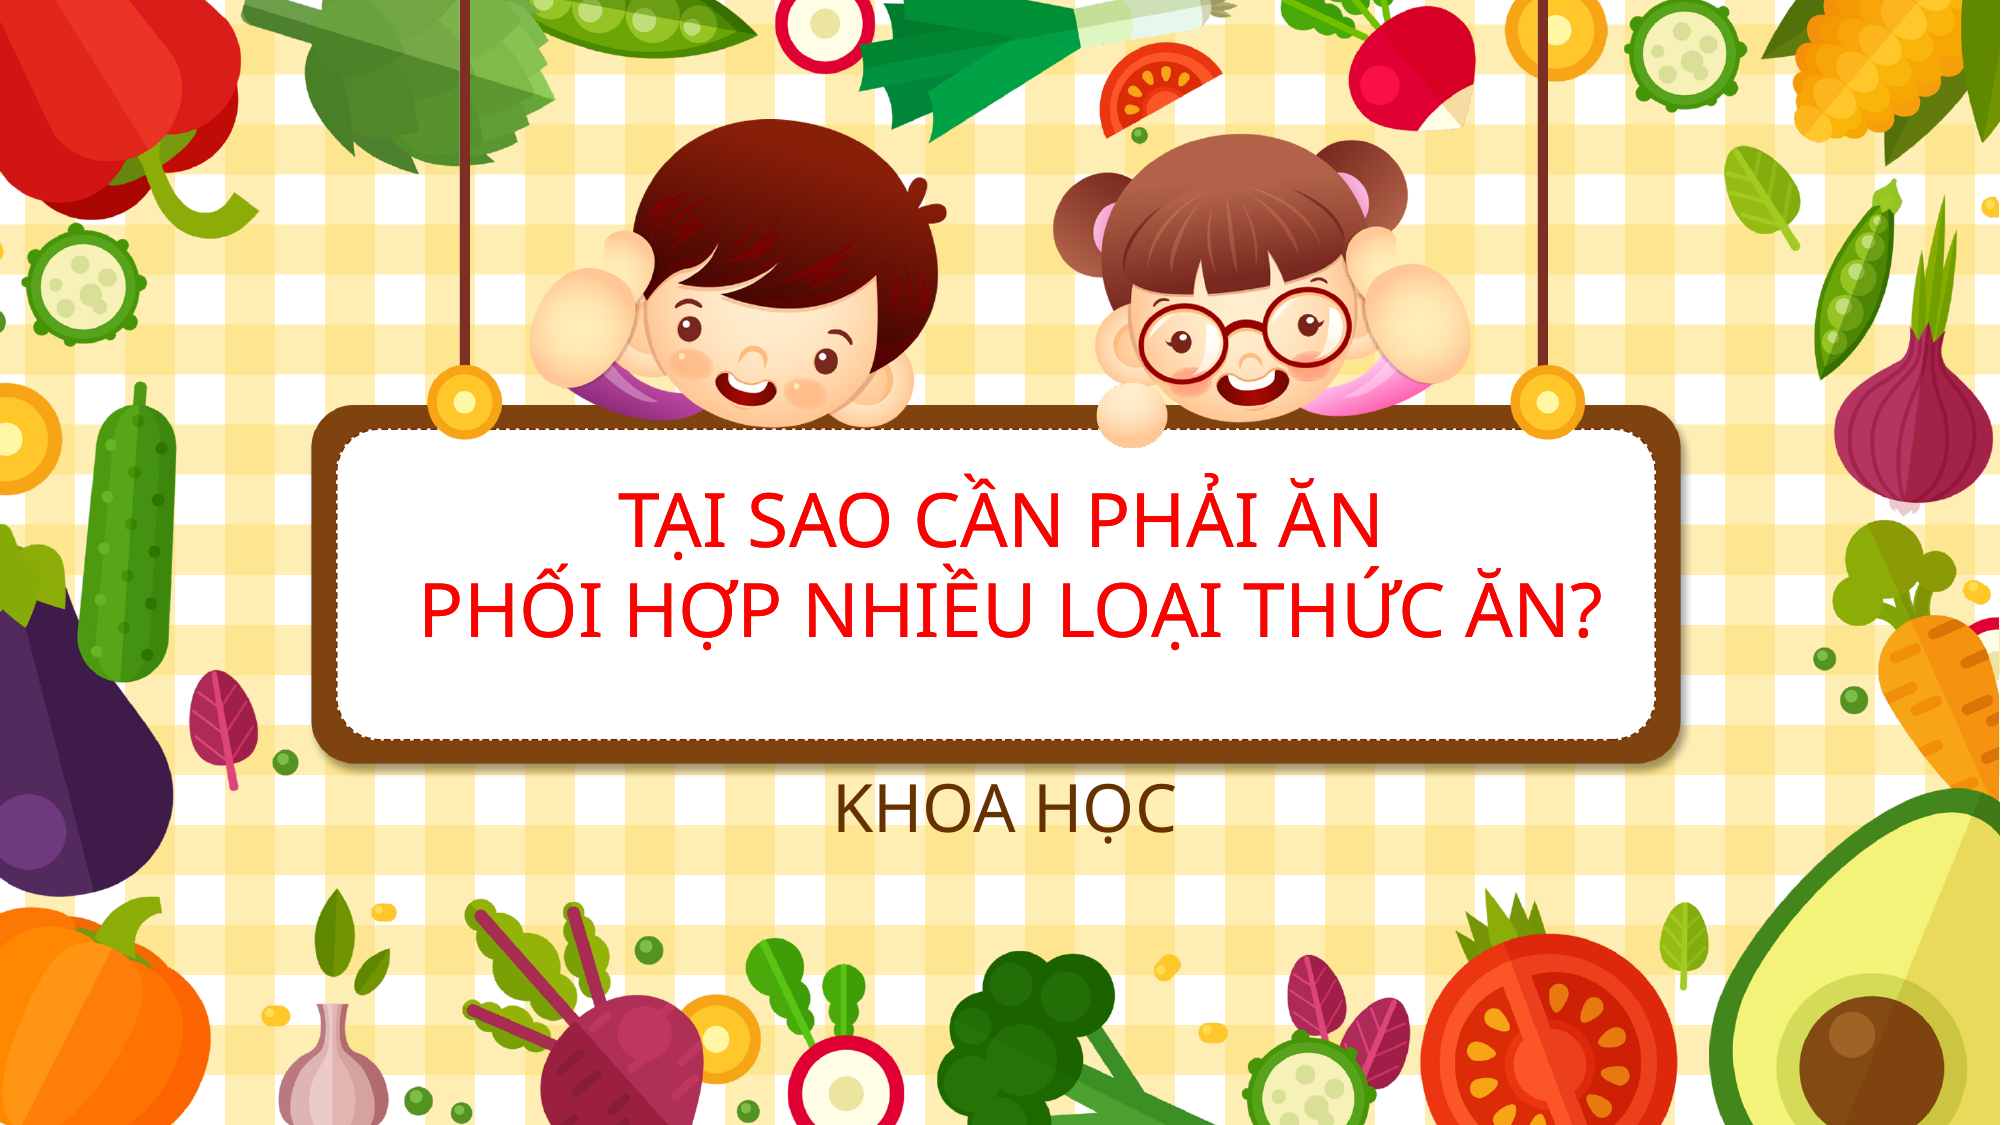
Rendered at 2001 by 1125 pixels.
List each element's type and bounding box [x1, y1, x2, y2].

picture [0, 0, 2000, 1125]
text_box [356, 464, 1666, 662]
